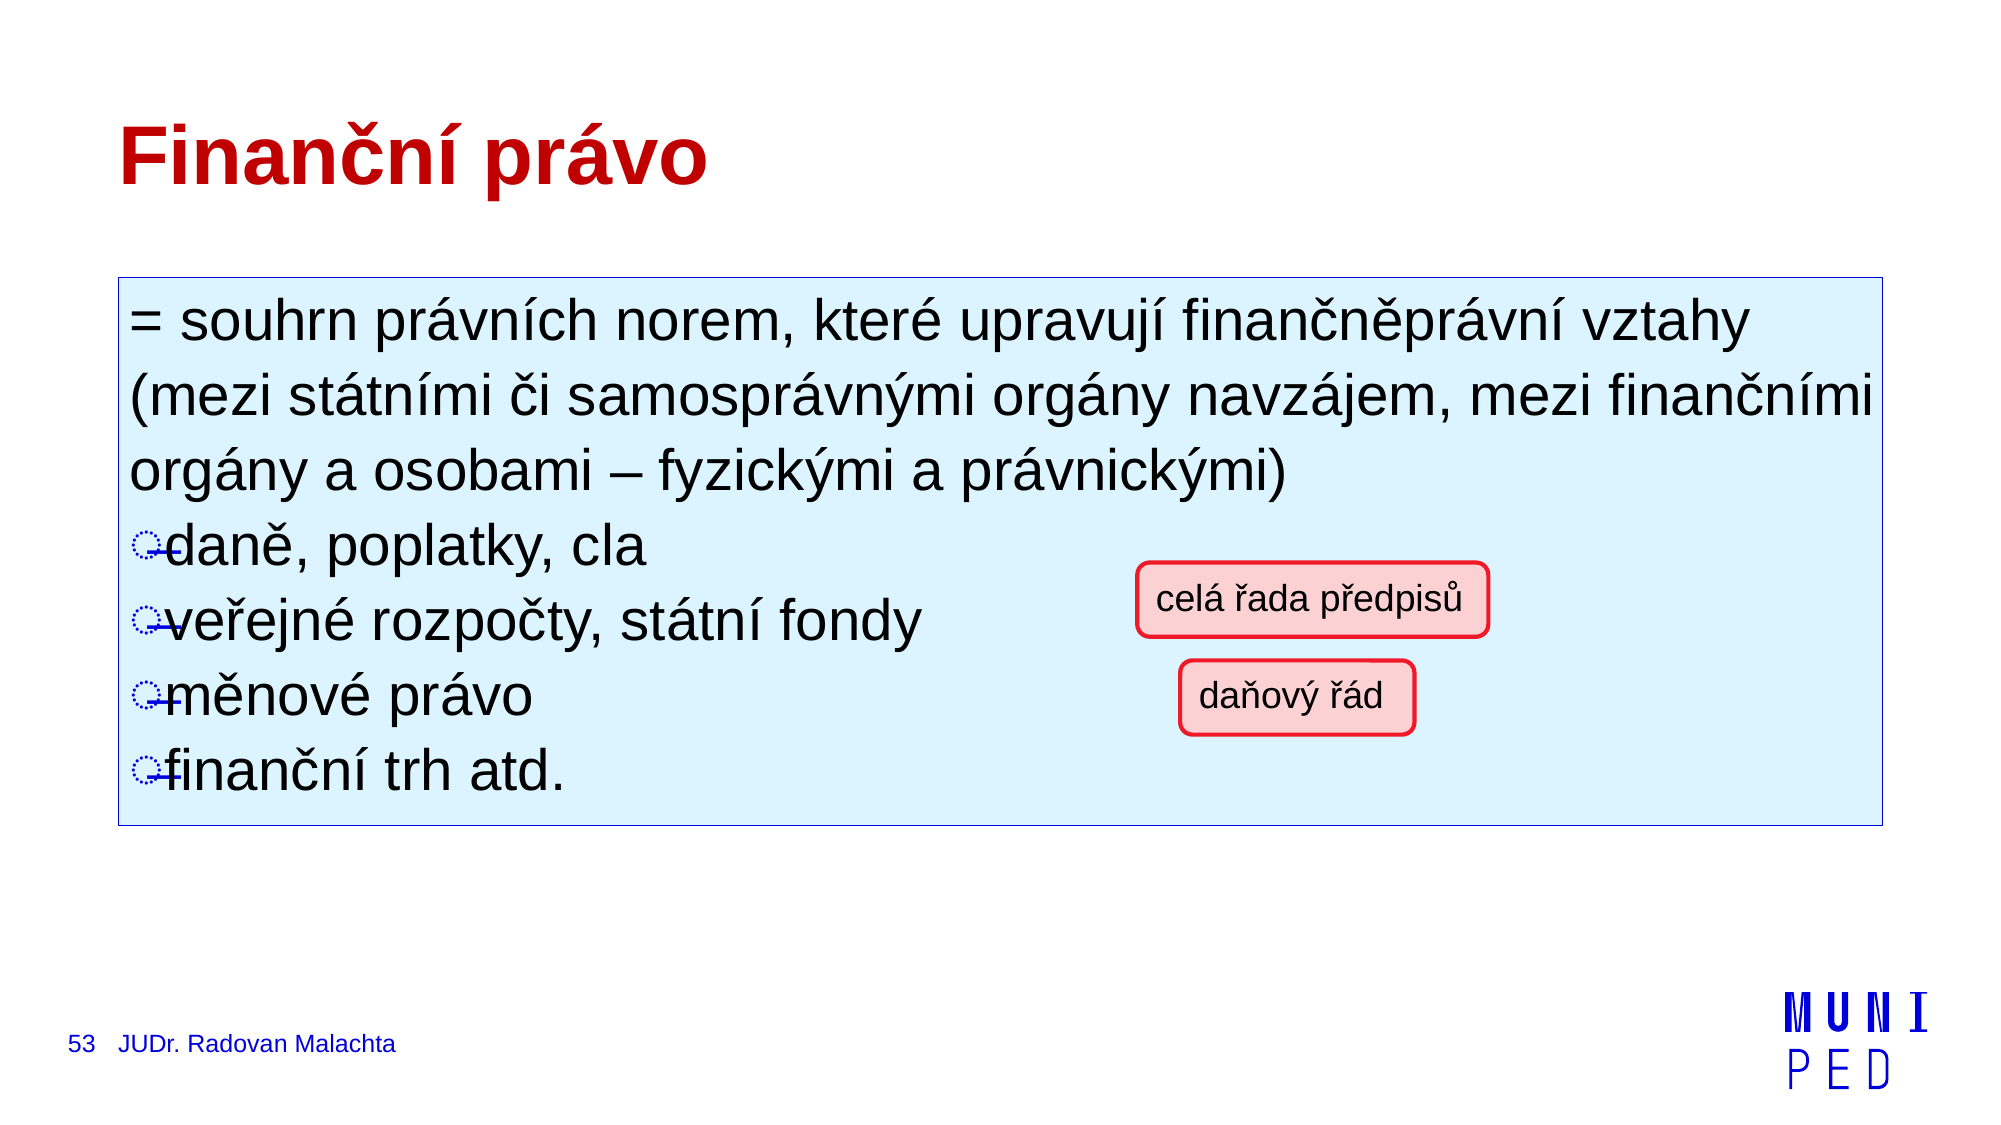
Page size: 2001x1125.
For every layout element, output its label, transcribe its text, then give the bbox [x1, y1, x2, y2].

footer JUDr. Radovan Malachta [118, 1021, 1418, 1063]
slide_number 53 [67, 1021, 110, 1063]
title Finanční právo [118, 118, 1883, 193]
list = souhrn právních norem, které upravují finančněprávní vztahy (mezi státními či samosprávnými orgány navzájem, mezi finančními orgány a osobami – fyzickými a právnickými) daně, poplatky, cla veřejné rozpočty, státní fondy měnové právo finanční trh atd. [118, 277, 1883, 826]
text_box celá řada předpisů [1135, 560, 1491, 639]
text_box daňový řád [1178, 658, 1417, 737]
